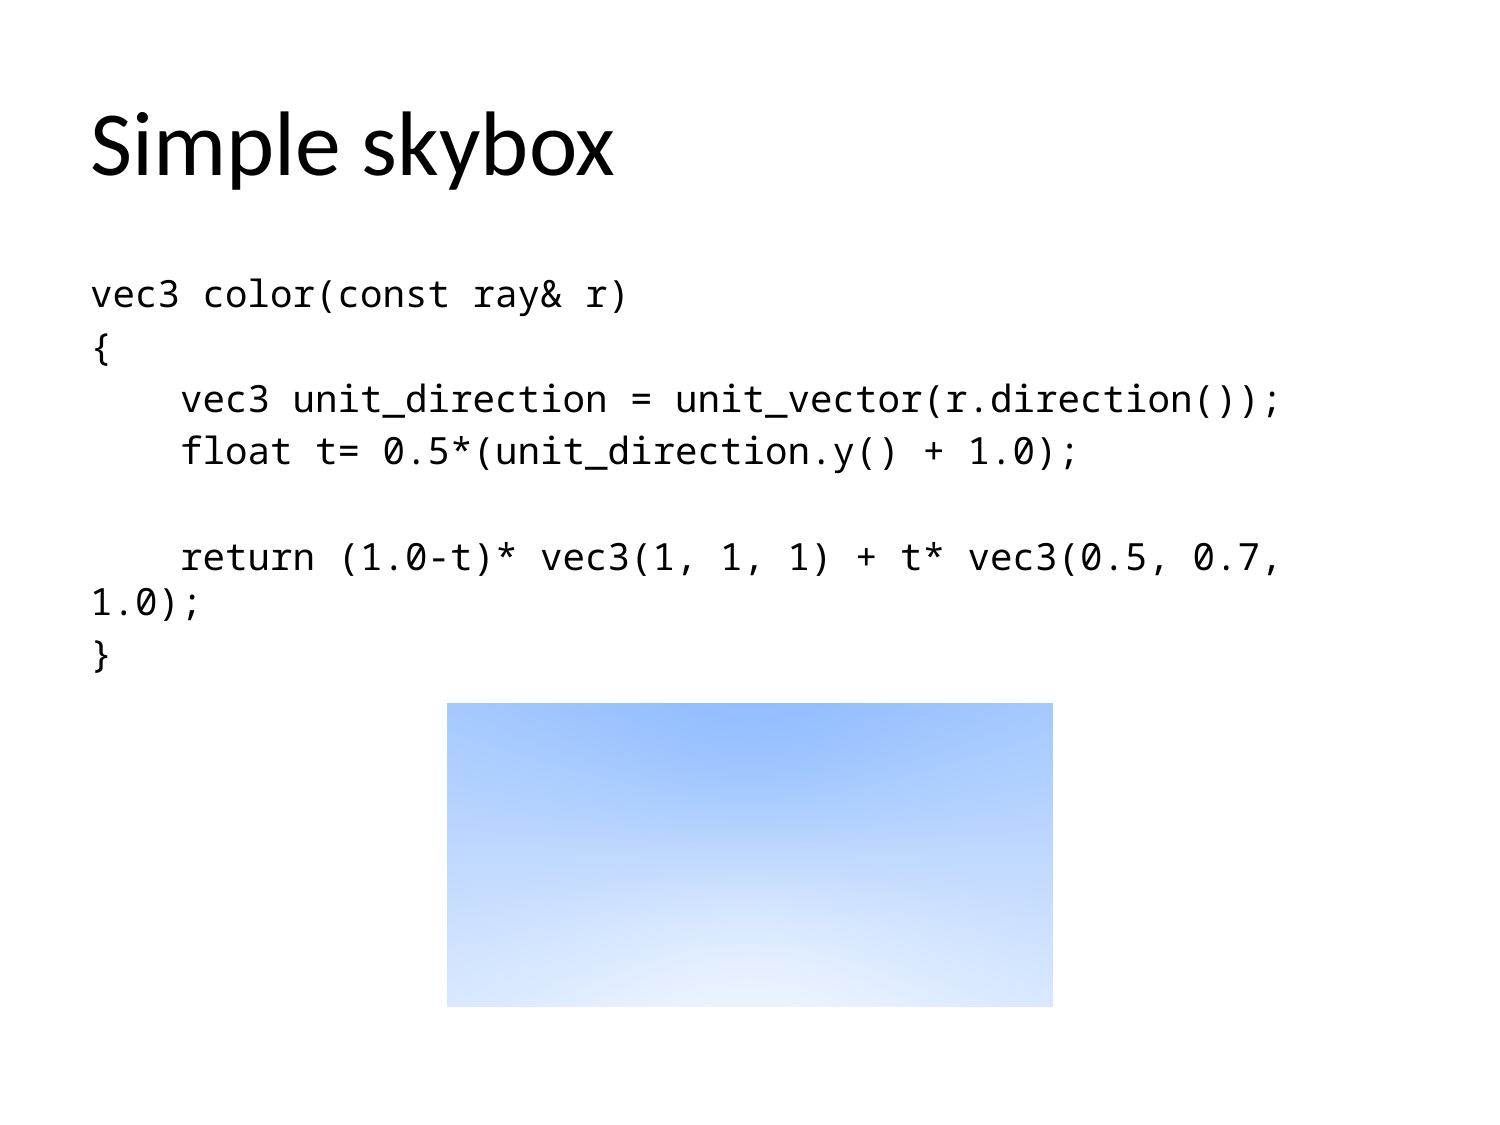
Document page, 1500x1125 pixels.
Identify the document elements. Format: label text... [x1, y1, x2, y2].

list vec3 color(const ray& r) { vec3 unit_direction = unit_vector(r.direction()); float t= 0.5*(unit_direction.y() + 1.0); return (1.0-t)* vec3(1, 1, 1) + t* vec3(0.5, 0.7, 1.0); } [75, 262, 1425, 1005]
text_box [446, 703, 1053, 1007]
title Simple skybox [75, 45, 1425, 233]
